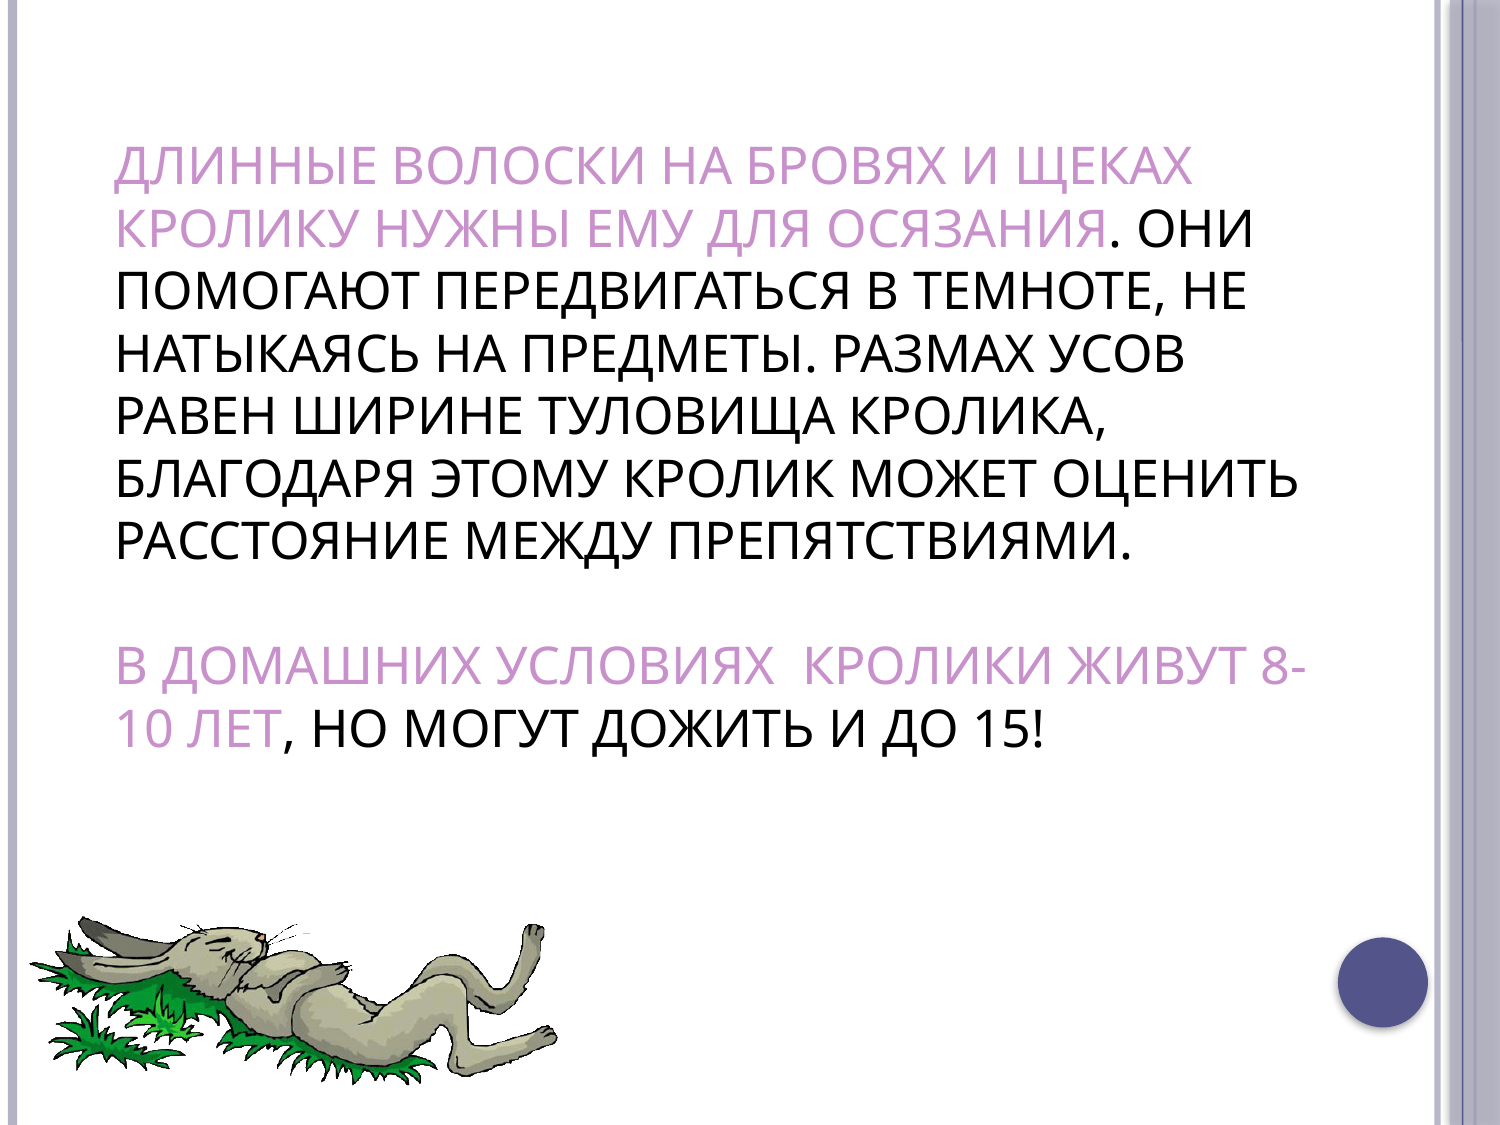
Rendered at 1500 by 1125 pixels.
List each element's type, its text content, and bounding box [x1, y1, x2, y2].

text_box ДЛИННЫЕ ВОЛОСКИ НА БРОВЯХ И ЩЕКАХ КРОЛИКУ НУЖНЫ ЕМУ ДЛЯ ОСЯЗАНИЯ. ОНИ ПОМОГАЮТ ПЕРЕДВИГАТЬСЯ В ТЕМНОТЕ, НЕ НАТЫКАЯСЬ НА ПРЕДМЕТЫ. РАЗМАХ УСОВ РАВЕН ШИРИНЕ ТУЛОВИЩА КРОЛИКА, БЛАГОДАРЯ ЭТОМУ КРОЛИК МОЖЕТ ОЦЕНИТЬ РАССТОЯНИЕ МЕЖДУ ПРЕПЯТСТВИЯМИ. В ДОМАШНИХ УСЛОВИЯХ КРОЛИКИ ЖИВУТ 8-10 ЛЕТ, НО МОГУТ ДОЖИТЬ И ДО 15! [100, 125, 1341, 765]
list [28, 916, 559, 1087]
